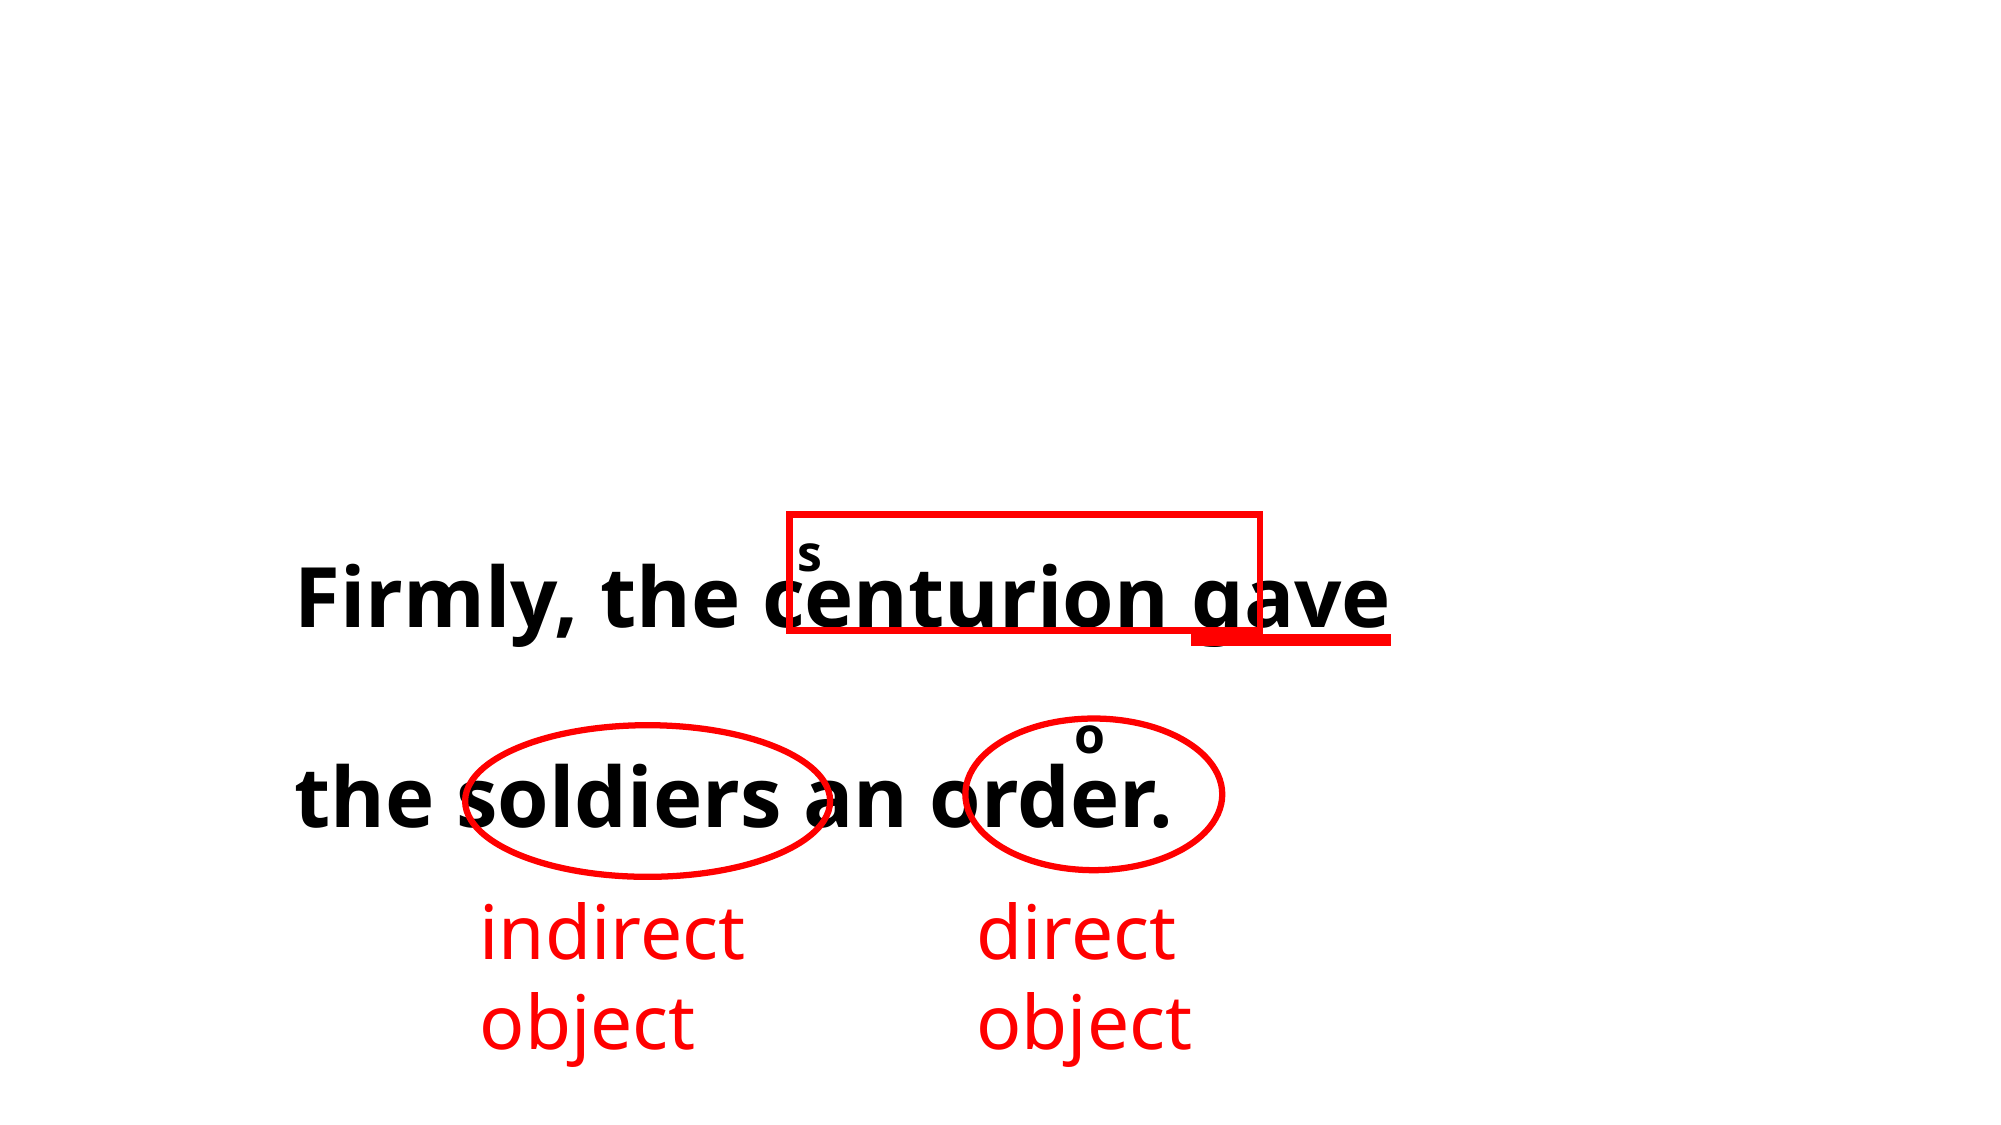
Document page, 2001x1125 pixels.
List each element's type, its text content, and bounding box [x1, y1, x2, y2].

text_box indirect object [465, 876, 831, 1072]
text_box [789, 513, 1261, 632]
text_box direct object [961, 876, 1309, 1072]
text_box [964, 720, 1224, 872]
text_box o [1059, 695, 1210, 771]
text_box Firmly, the centurion gave the soldiers an order. [279, 536, 1774, 852]
text_box s [783, 514, 934, 590]
text_box [464, 724, 832, 876]
